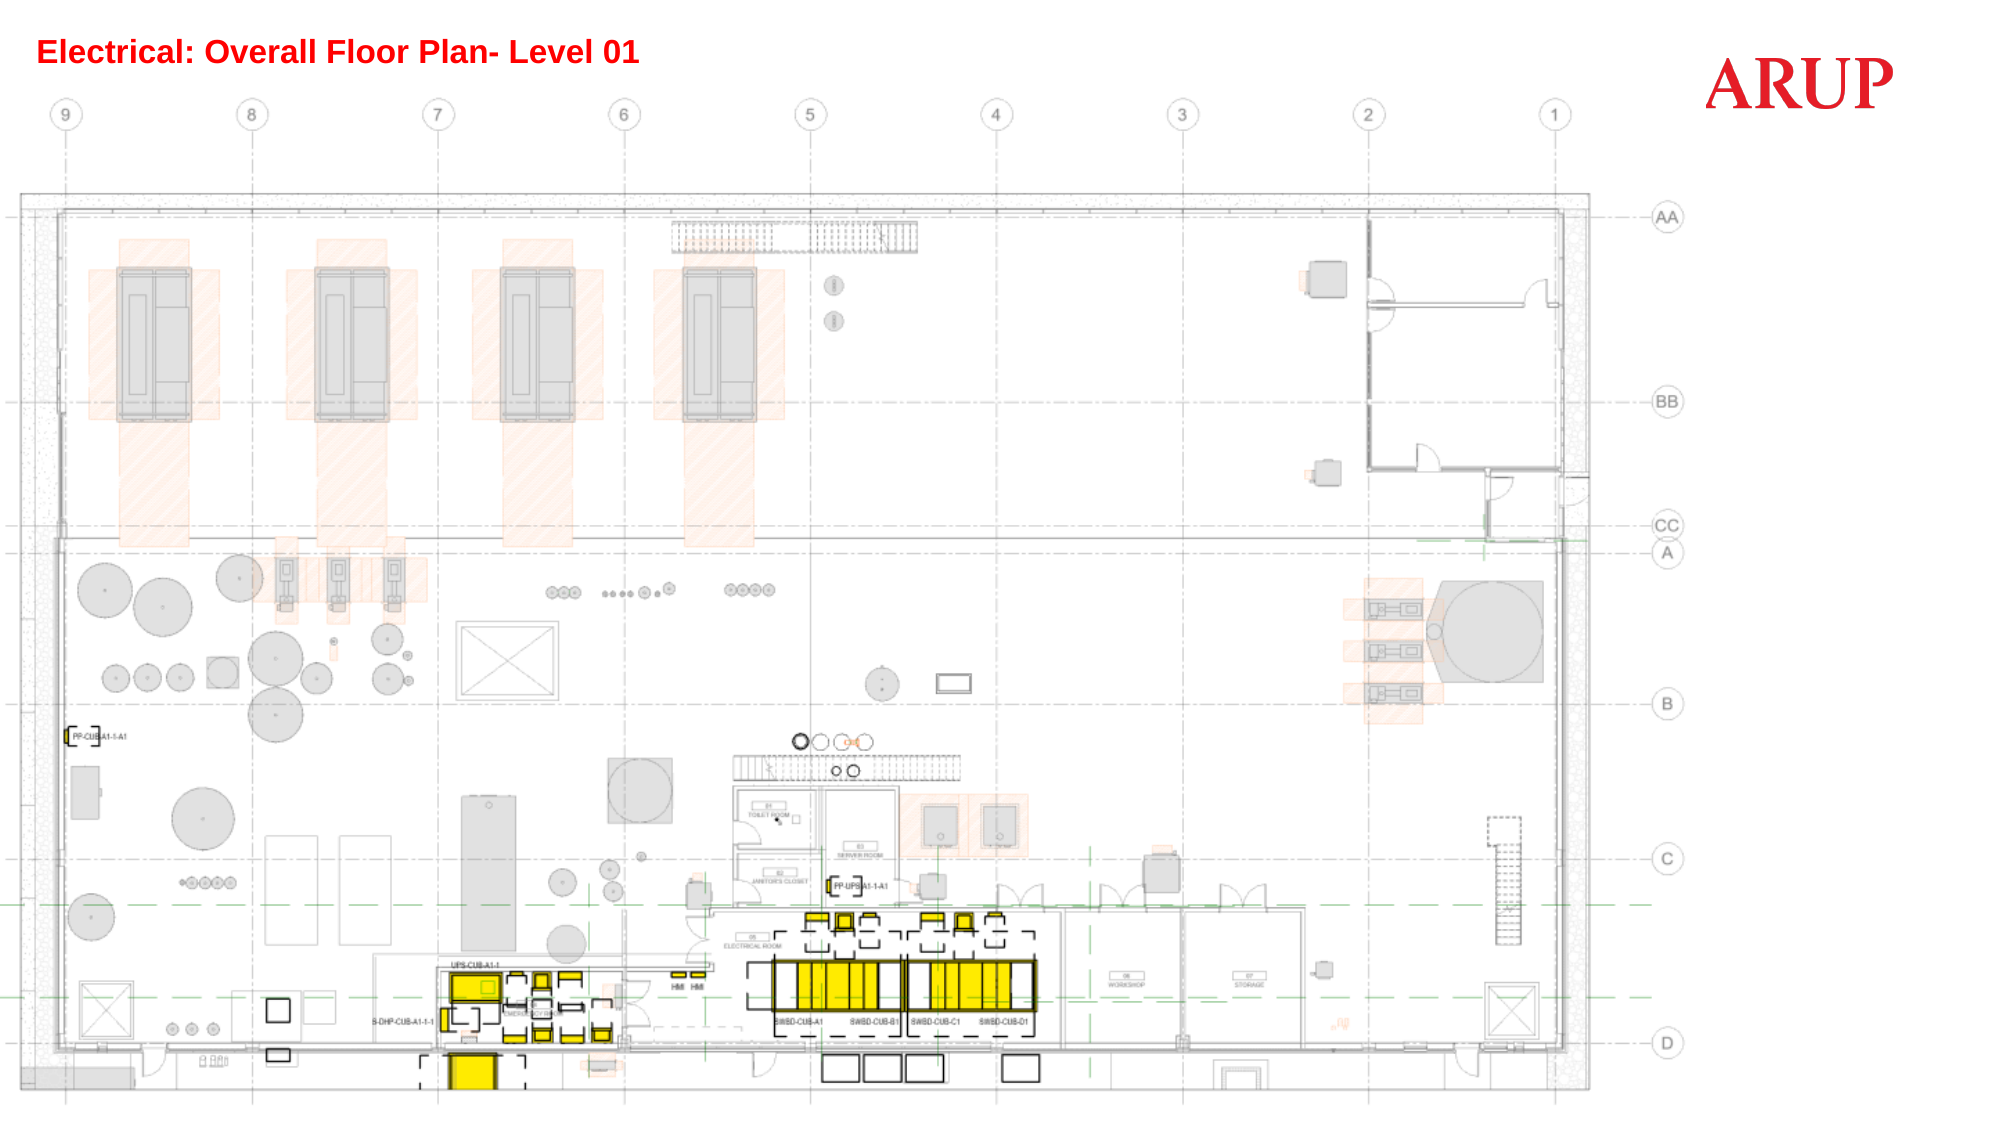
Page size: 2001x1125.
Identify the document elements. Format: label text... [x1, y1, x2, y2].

text_box Electrical: Overall Floor Plan- Level 01 [36, 29, 910, 71]
picture [0, 58, 1893, 1119]
